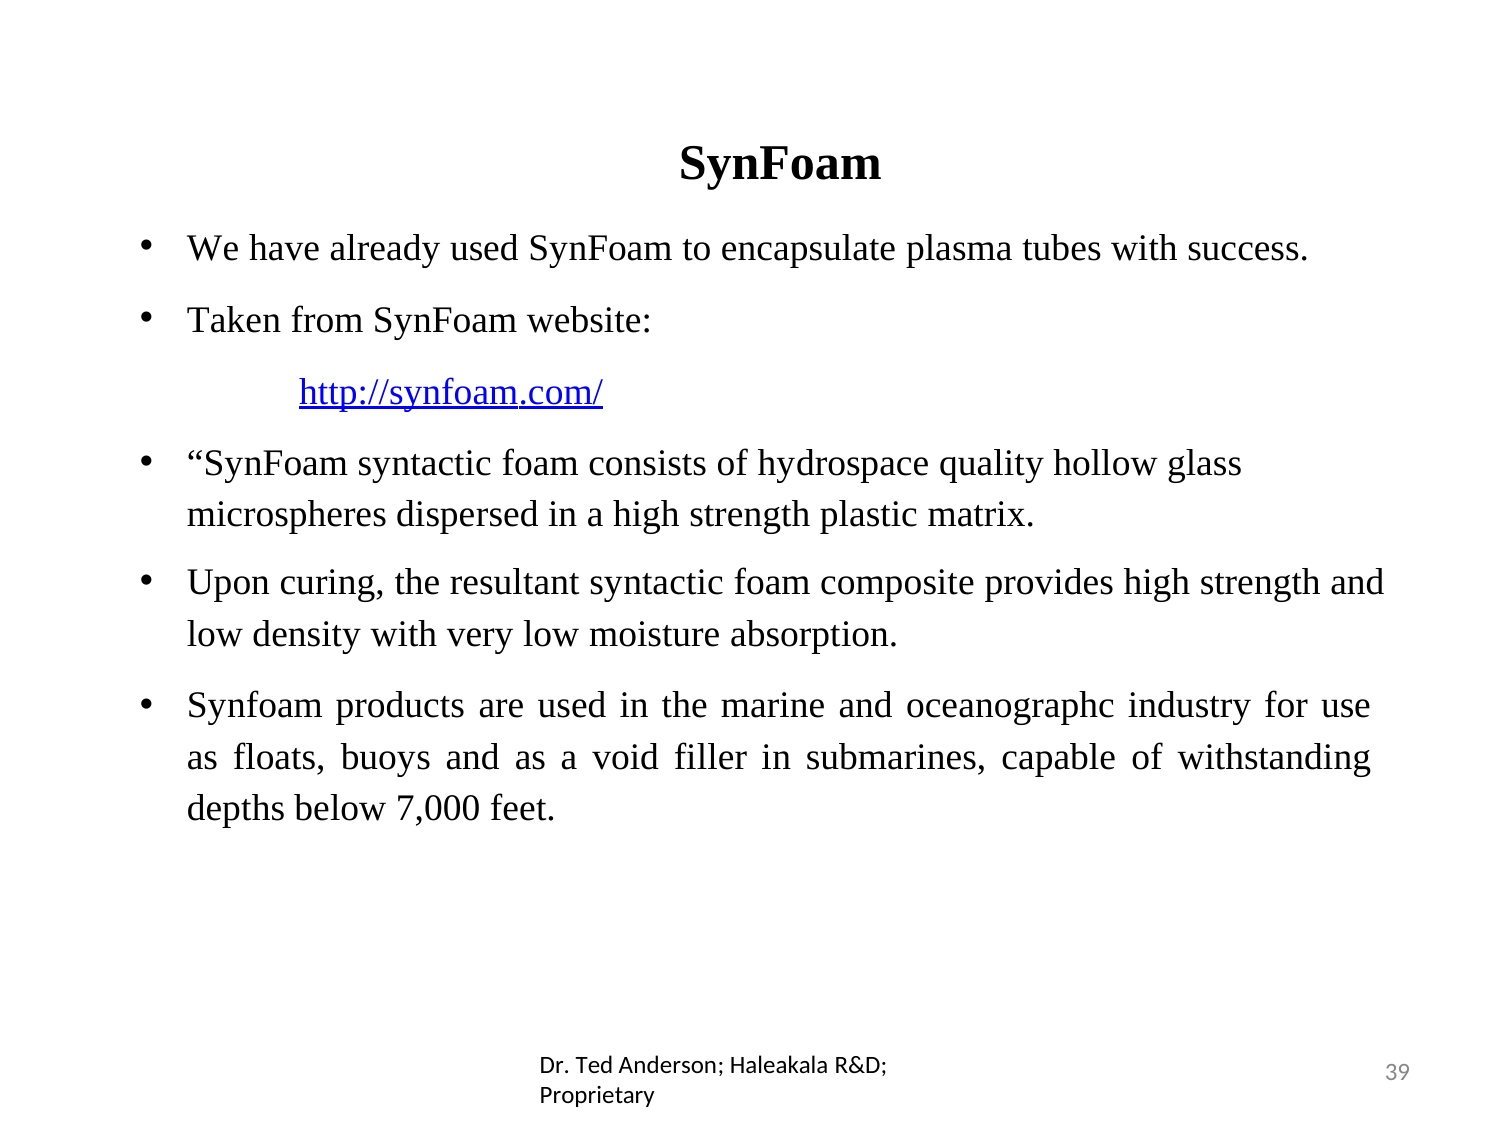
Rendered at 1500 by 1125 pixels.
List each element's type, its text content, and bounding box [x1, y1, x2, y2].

title SynFoam [91, 33, 1409, 297]
text_box We have already used SynFoam to encapsulate plasma tubes with success. Taken from SynFoam website: http://synfoam.com/ “SynFoam syntactic foam consists of hydrospace quality hollow glass microspheres dispersed in a high strength plastic matrix. Upon curing, the resultant syntactic foam composite provides high strength and low density with very low moisture absorption. Synfoam products are used in the marine and oceanographc industry for use as floats, buoys and as a void filler in submarines, capable of withstanding depths below 7,000 feet. [137, 222, 1448, 832]
text_box 39 [1380, 1055, 1412, 1089]
text_box Dr. Ted Anderson; Haleakala R&D; Proprietary [537, 1048, 1004, 1082]
